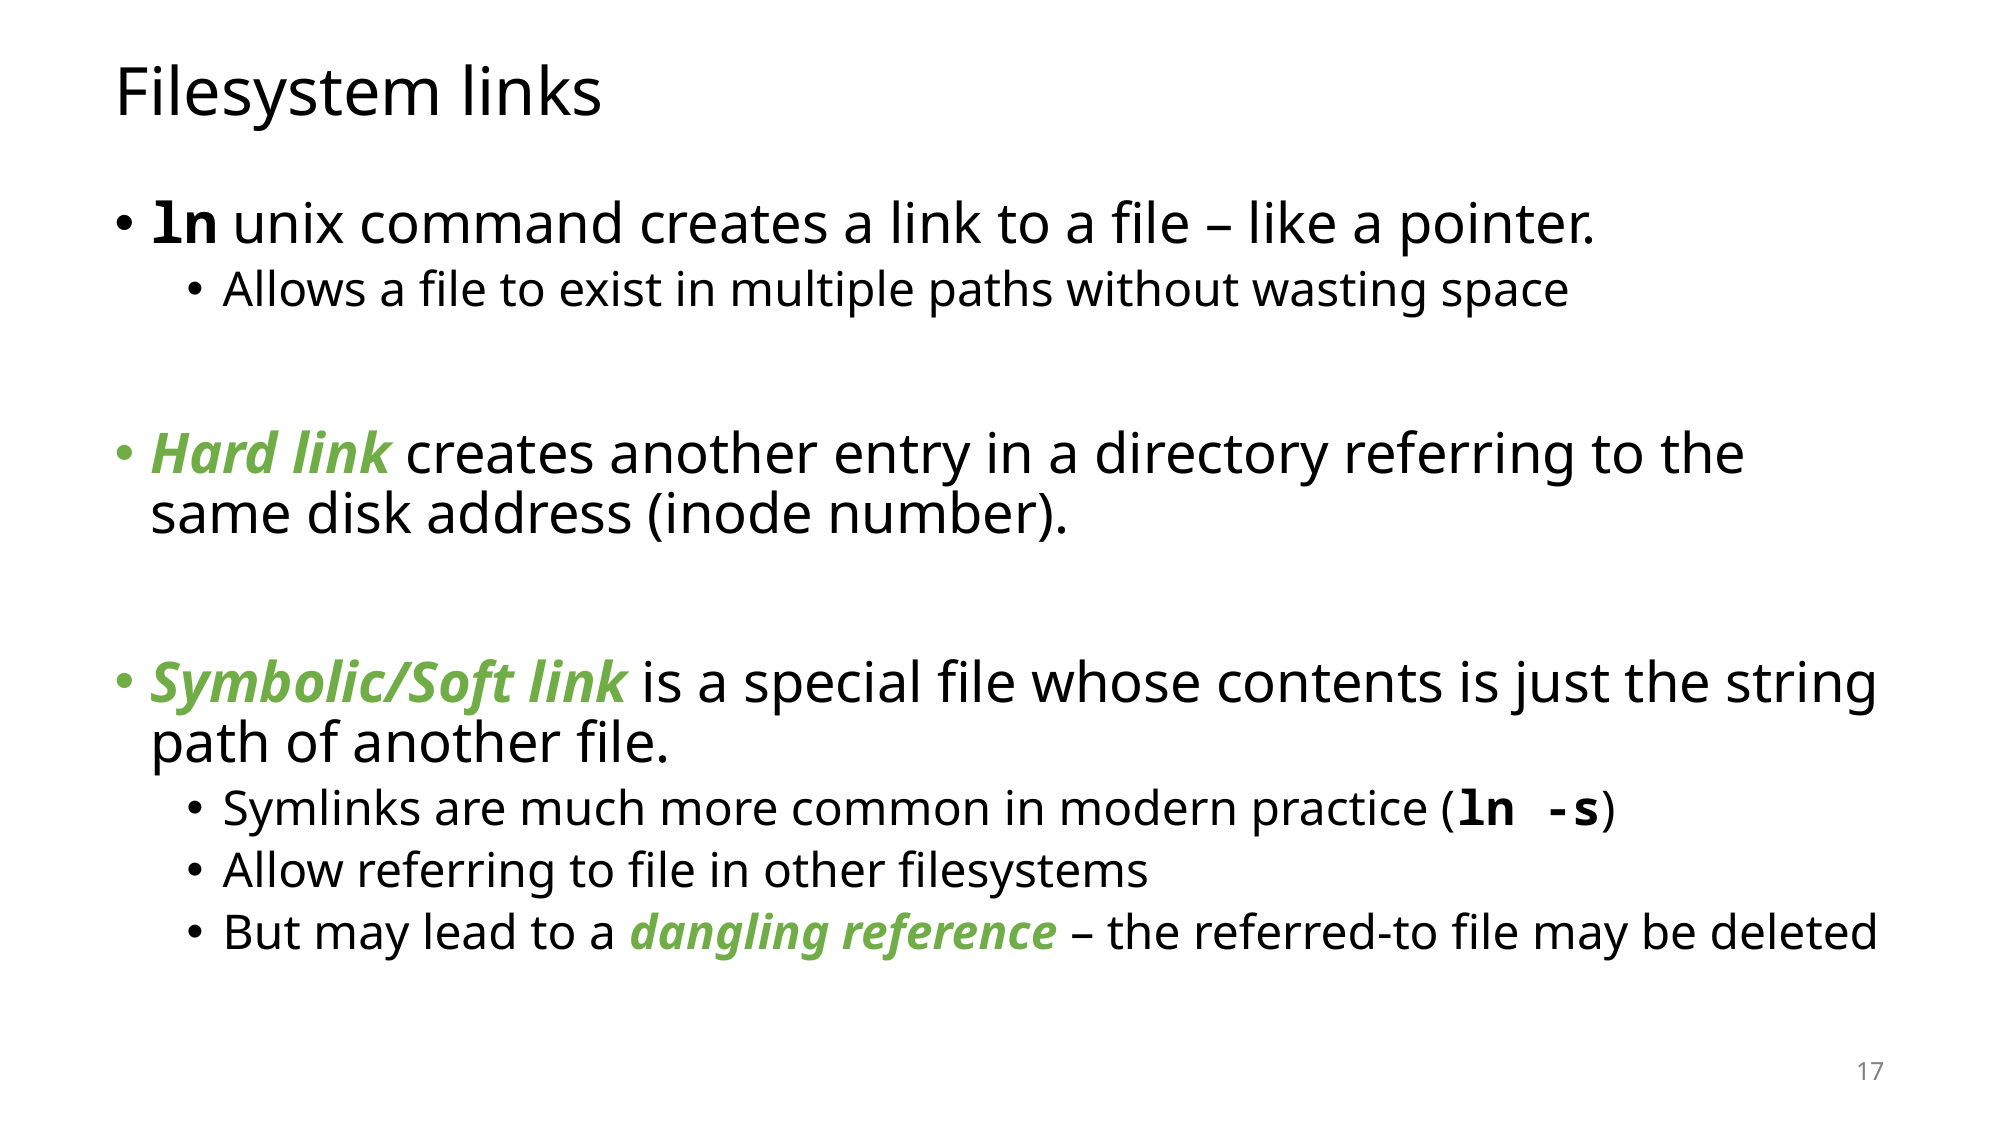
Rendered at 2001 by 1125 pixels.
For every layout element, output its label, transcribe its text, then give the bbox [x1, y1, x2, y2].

title Filesystem links [99, 37, 1900, 150]
list ln unix command creates a link to a file – like a pointer. Allows a file to exist in multiple paths without wasting space Hard link creates another entry in a directory referring to the same disk address (inode number). Symbolic/Soft link is a special file whose contents is just the string path of another file. Symlinks are much more common in modern practice (ln -s) Allow referring to file in other filesystems But may lead to a dangling reference – the referred-to file may be deleted [99, 187, 1900, 1013]
slide_number 17 [1749, 1042, 1900, 1103]
